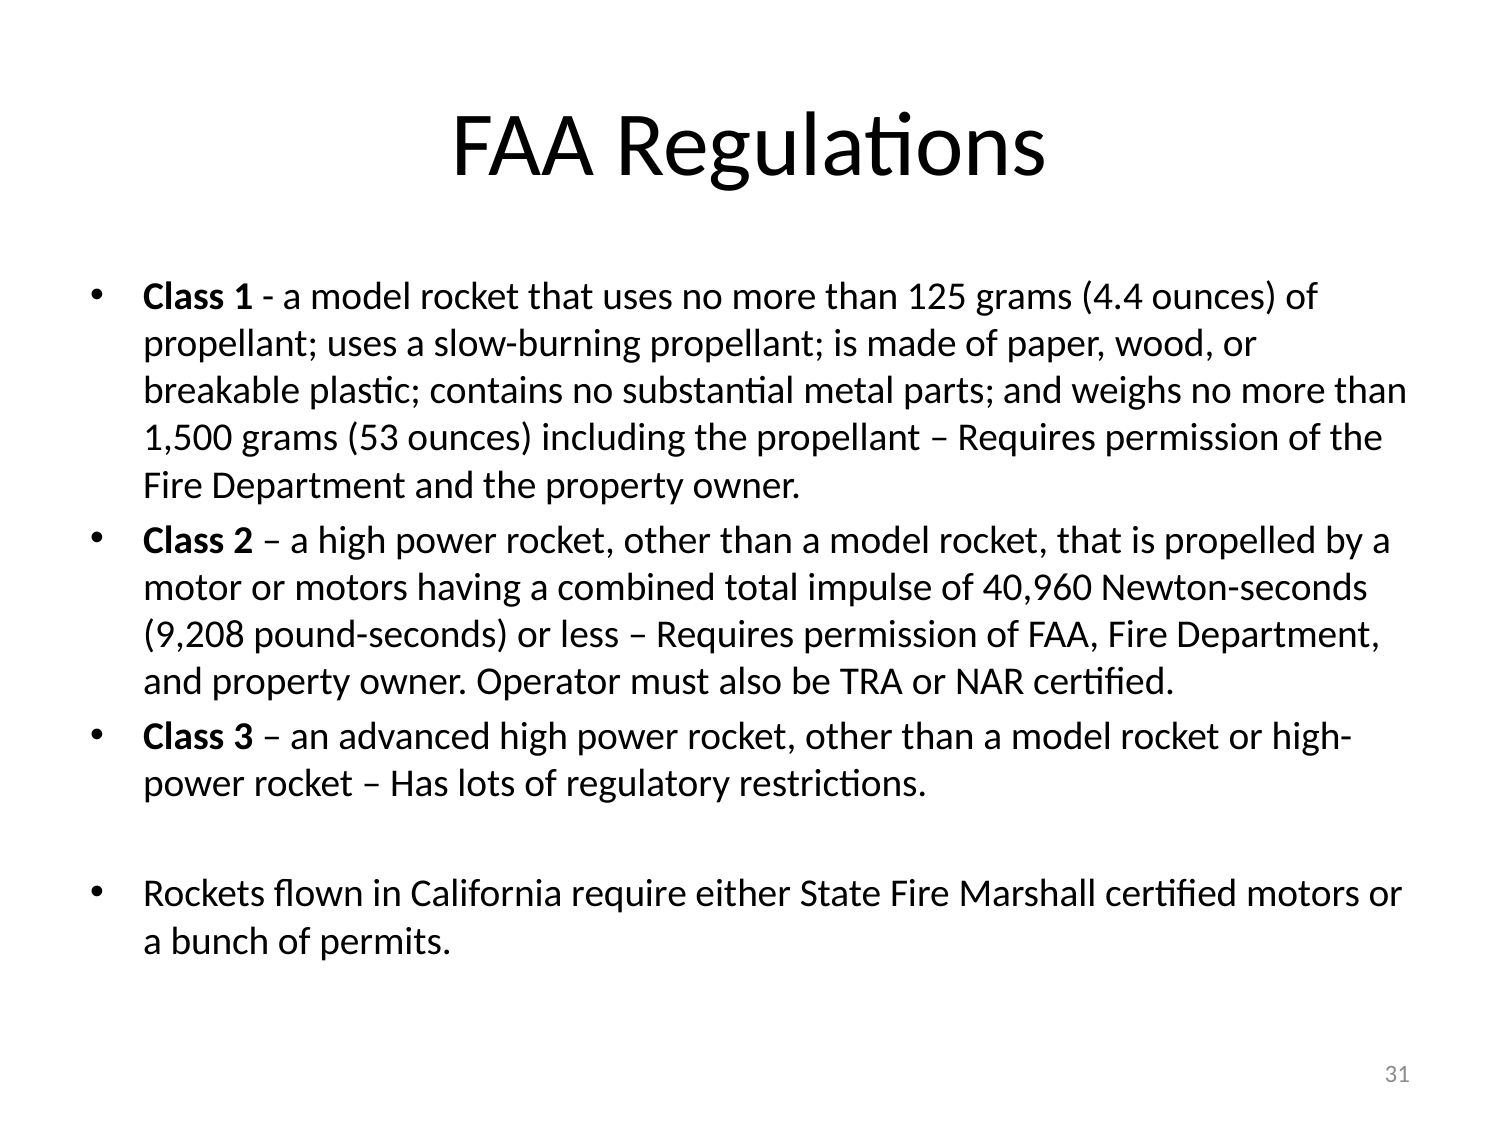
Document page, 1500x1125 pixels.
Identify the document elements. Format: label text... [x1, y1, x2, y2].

title FAA Regulations [75, 45, 1425, 233]
slide_number 31 [1074, 1042, 1425, 1103]
list Class 1 - a model rocket that uses no more than 125 grams (4.4 ounces) of propellant; uses a slow-burning propellant; is made of paper, wood, or breakable plastic; contains no substantial metal parts; and weighs no more than 1,500 grams (53 ounces) including the propellant – Requires permission of the Fire Department and the property owner. Class 2 – a high power rocket, other than a model rocket, that is propelled by a motor or motors having a combined total impulse of 40,960 Newton-seconds (9,208 pound-seconds) or less – Requires permission of FAA, Fire Department, and property owner. Operator must also be TRA or NAR certified. Class 3 – an advanced high power rocket, other than a model rocket or high-power rocket – Has lots of regulatory restrictions. Rockets flown in California require either State Fire Marshall certified motors or a bunch of permits. [75, 262, 1425, 1005]
